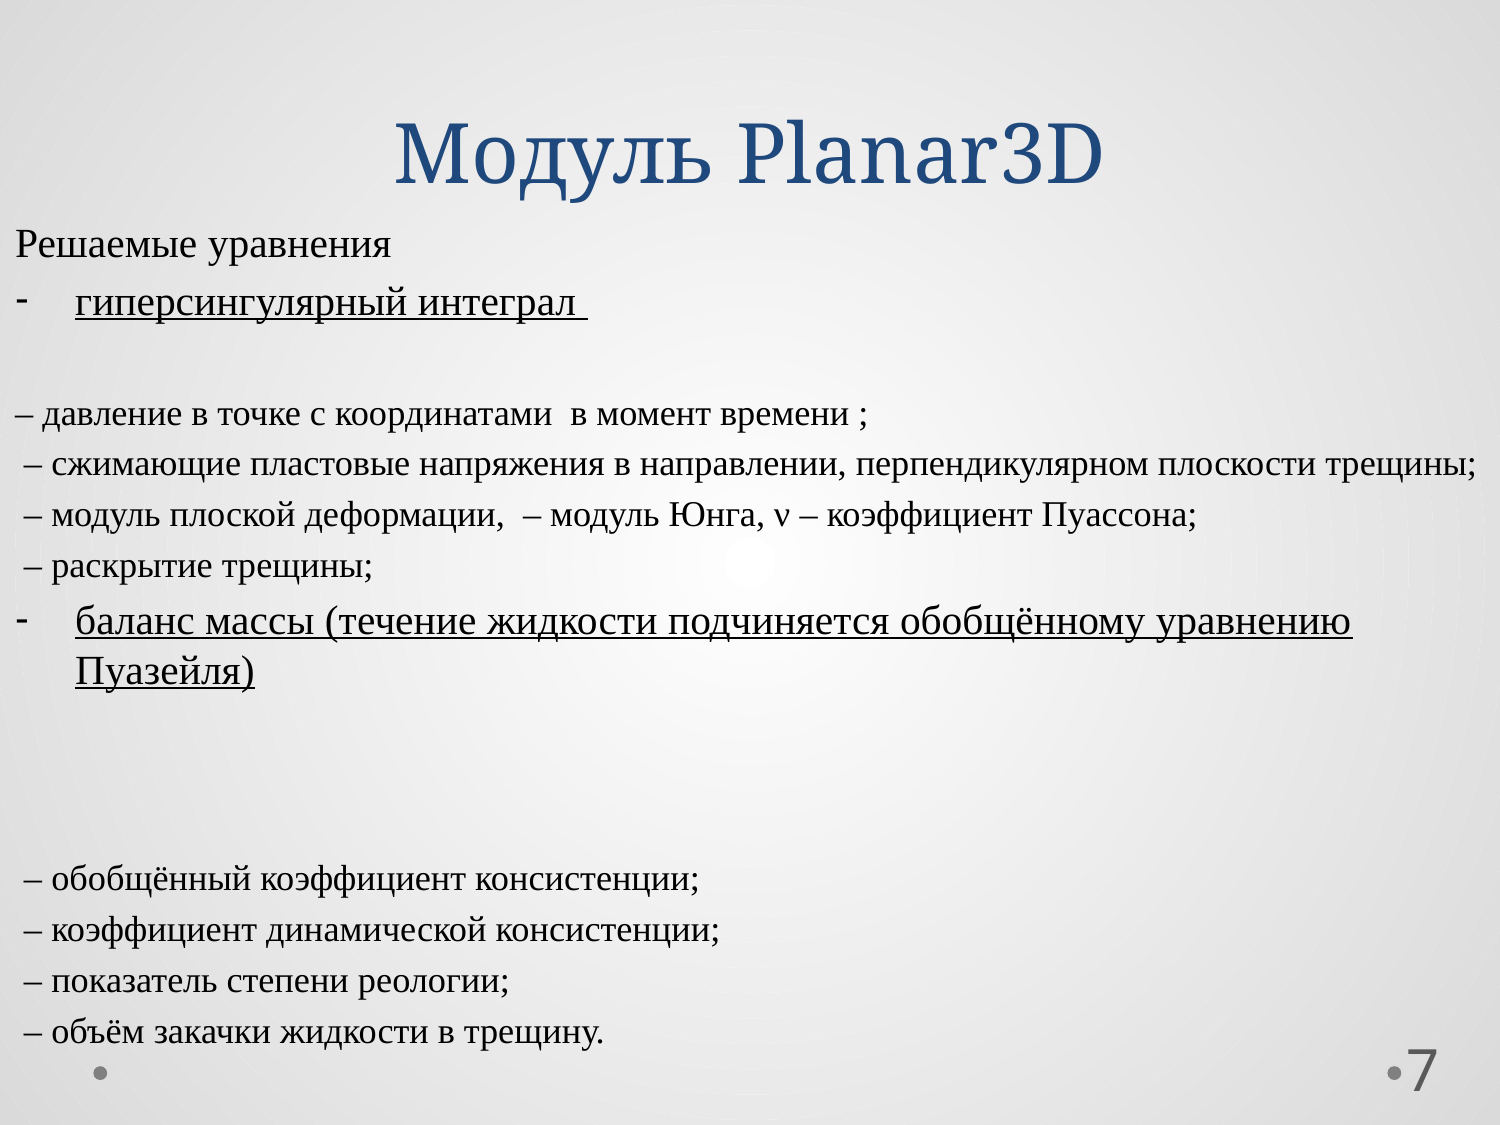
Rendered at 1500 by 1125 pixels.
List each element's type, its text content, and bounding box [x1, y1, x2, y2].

title Модуль Planar3D [75, 0, 1425, 209]
slide_number 7 [1401, 1042, 1494, 1103]
